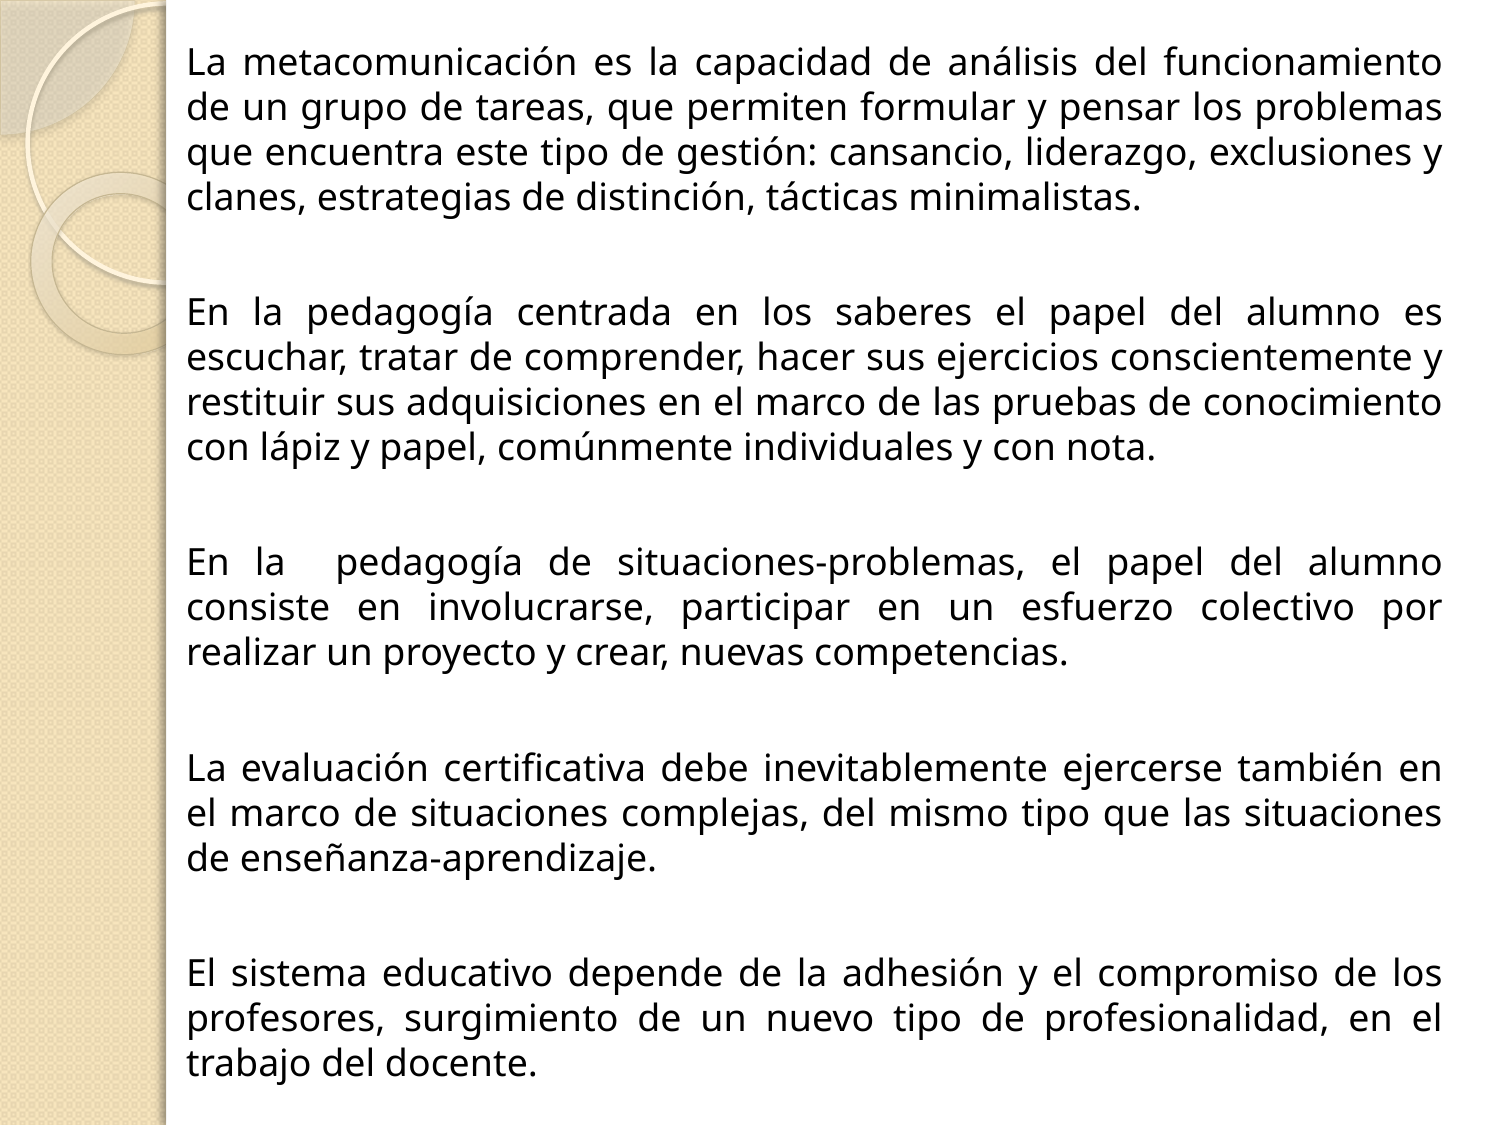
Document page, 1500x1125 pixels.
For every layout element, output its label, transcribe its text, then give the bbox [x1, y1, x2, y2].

list La metacomunicación es la capacidad de análisis del funcionamiento de un grupo de tareas, que permiten formular y pensar los problemas que encuentra este tipo de gestión: cansancio, liderazgo, exclusiones y clanes, estrategias de distinción, tácticas minimalistas. En la pedagogía centrada en los saberes el papel del alumno es escuchar, tratar de comprender, hacer sus ejercicios conscientemente y restituir sus adquisiciones en el marco de las pruebas de conocimiento con lápiz y papel, comúnmente individuales y con nota. En la pedagogía de situaciones-problemas, el papel del alumno consiste en involucrarse, participar en un esfuerzo colectivo por realizar un proyecto y crear, nuevas competencias. La evaluación certificativa debe inevitablemente ejercerse también en el marco de situaciones complejas, del mismo tipo que las situaciones de enseñanza-aprendizaje. El sistema educativo depende de la adhesión y el compromiso de los profesores, surgimiento de un nuevo tipo de profesionalidad, en el trabajo del docente. [171, 30, 1459, 854]
